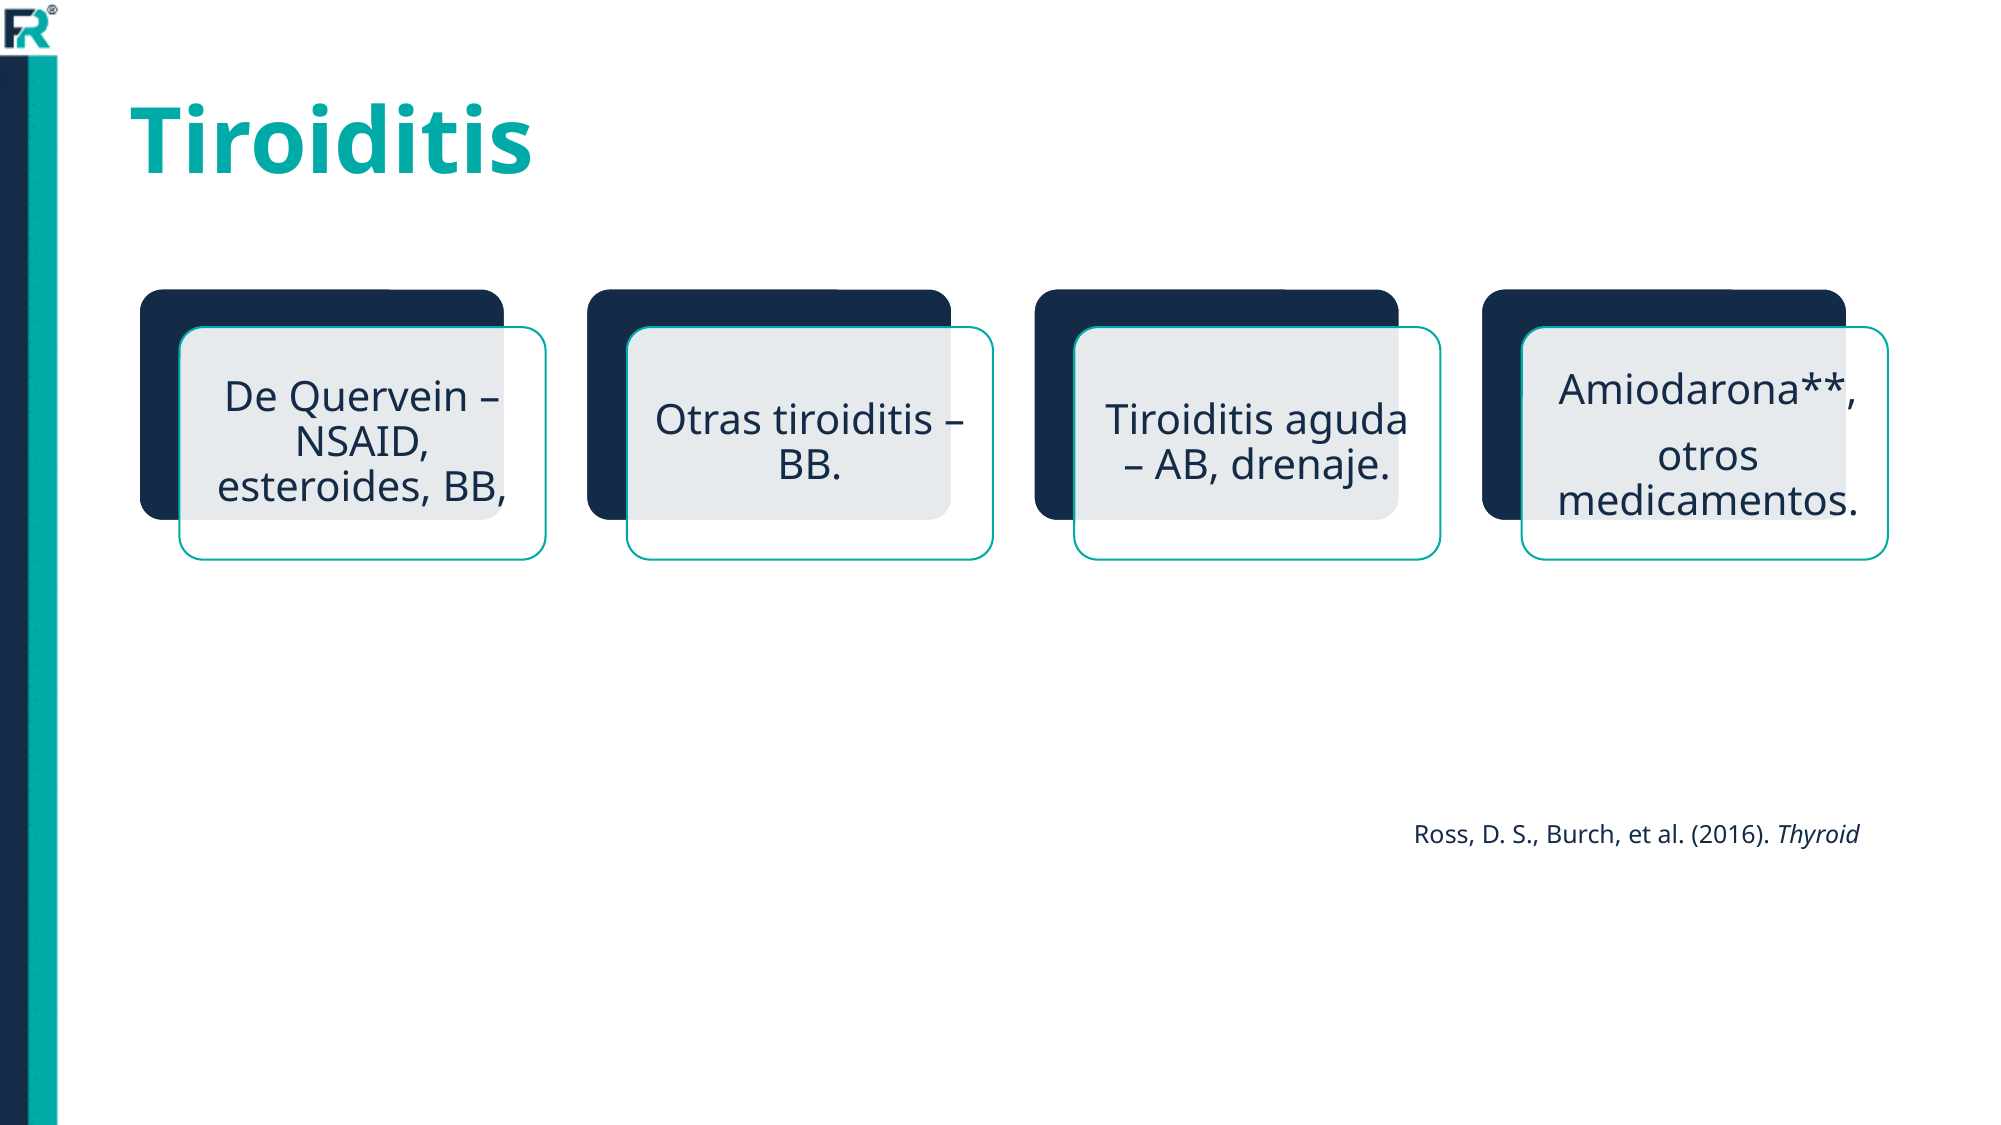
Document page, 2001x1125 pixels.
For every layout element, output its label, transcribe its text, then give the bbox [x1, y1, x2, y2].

title Tiroiditis [121, 34, 1848, 253]
picture [0, 0, 2001, 1125]
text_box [138, 288, 1929, 560]
text_box Ross, D. S., Burch, et al. (2016). Thyroid [1233, 811, 1868, 857]
